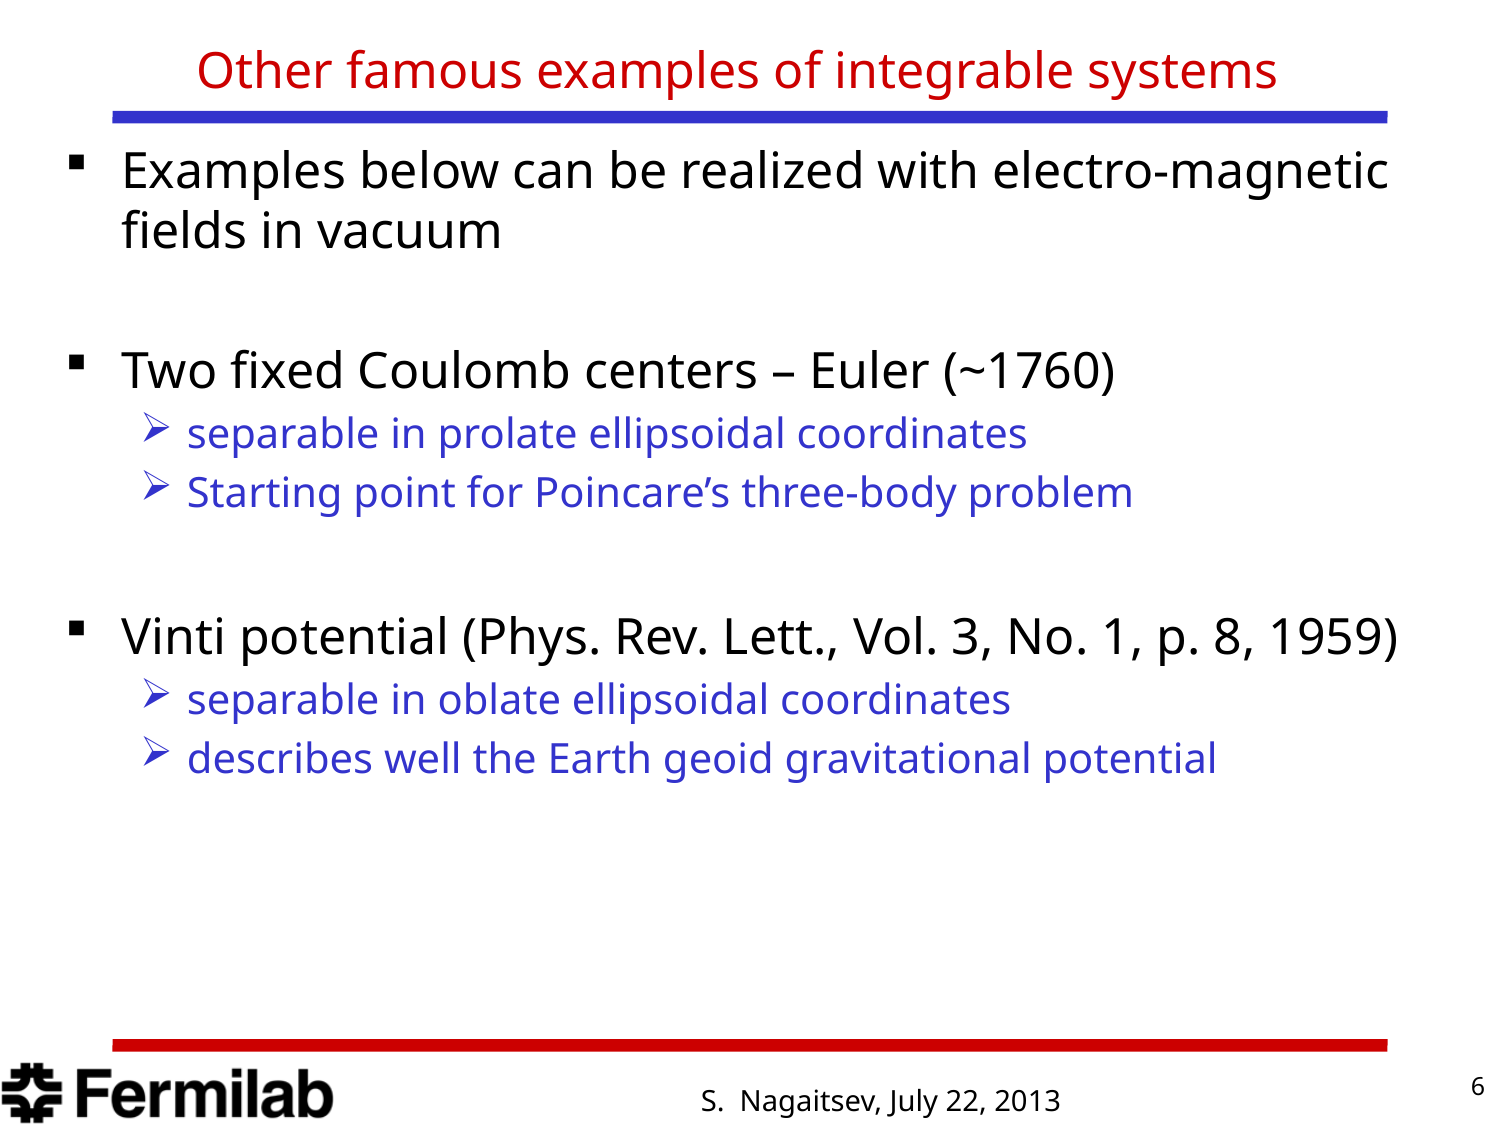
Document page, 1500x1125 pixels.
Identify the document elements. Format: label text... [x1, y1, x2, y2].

picture [0, 1061, 335, 1125]
footer S. Nagaitsev, July 22, 2013 [412, 1074, 1351, 1125]
title Other famous examples of integrable systems [162, 24, 1313, 113]
slide_number 6 [1362, 1062, 1500, 1125]
list Examples below can be realized with electro-magnetic fields in vacuum Two fixed Coulomb centers – Euler (~1760) separable in prolate ellipsoidal coordinates Starting point for Poincare’s three-body problem Vinti potential (Phys. Rev. Lett., Vol. 3, No. 1, p. 8, 1959) separable in oblate ellipsoidal coordinates describes well the Earth geoid gravitational potential [49, 131, 1438, 1026]
